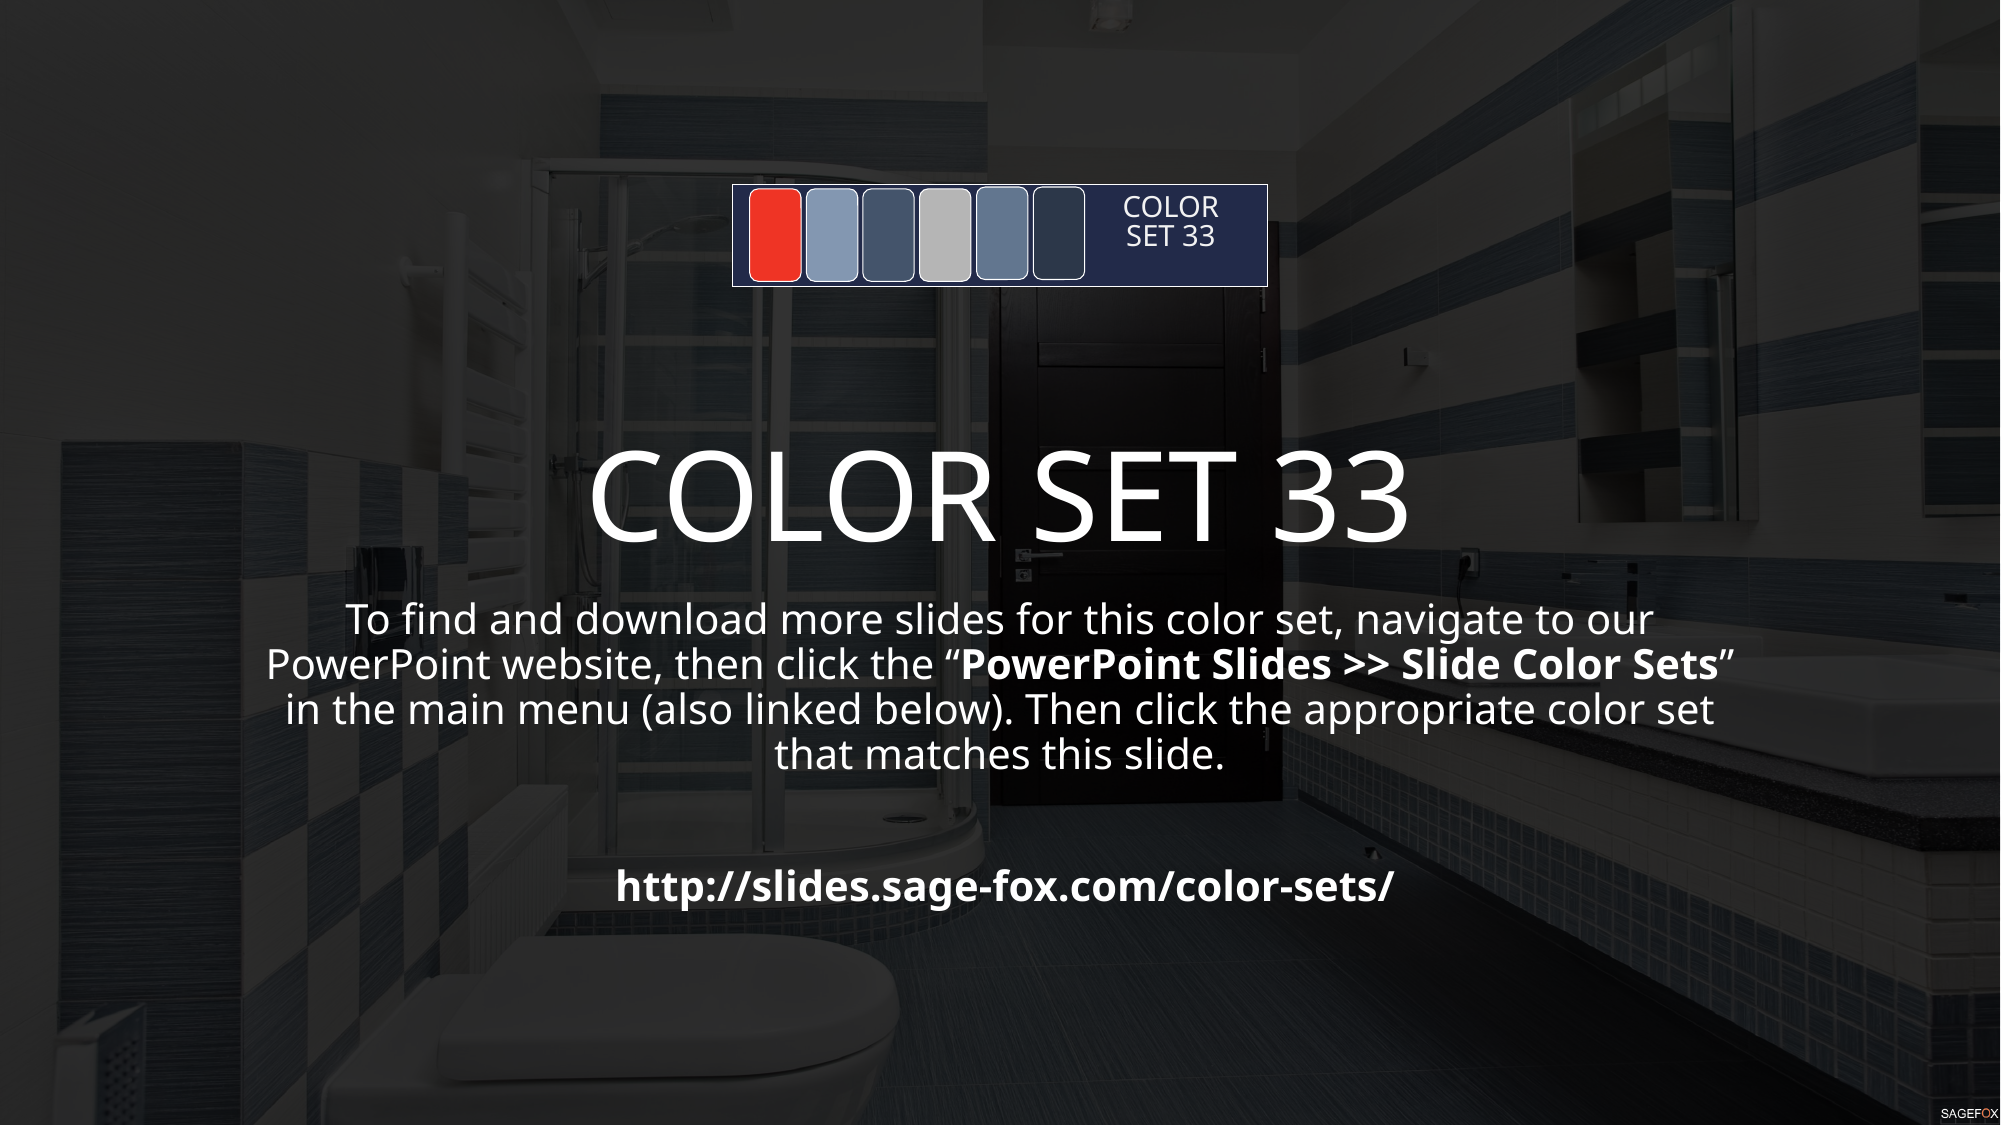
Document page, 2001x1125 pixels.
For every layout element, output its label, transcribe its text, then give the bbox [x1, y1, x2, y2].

title COLOR SET 33 [249, 184, 1750, 576]
picture [0, 0, 2001, 1125]
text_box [732, 184, 1268, 290]
subtitle To find and download more slides for this color set, navigate to our PowerPoint website, then click the “PowerPoint Slides >> Slide Color Sets” in the main menu (also linked below). Then click the appropriate color set that matches this slide. http://slides.sage-fox.com/color-sets/ [249, 590, 1750, 863]
